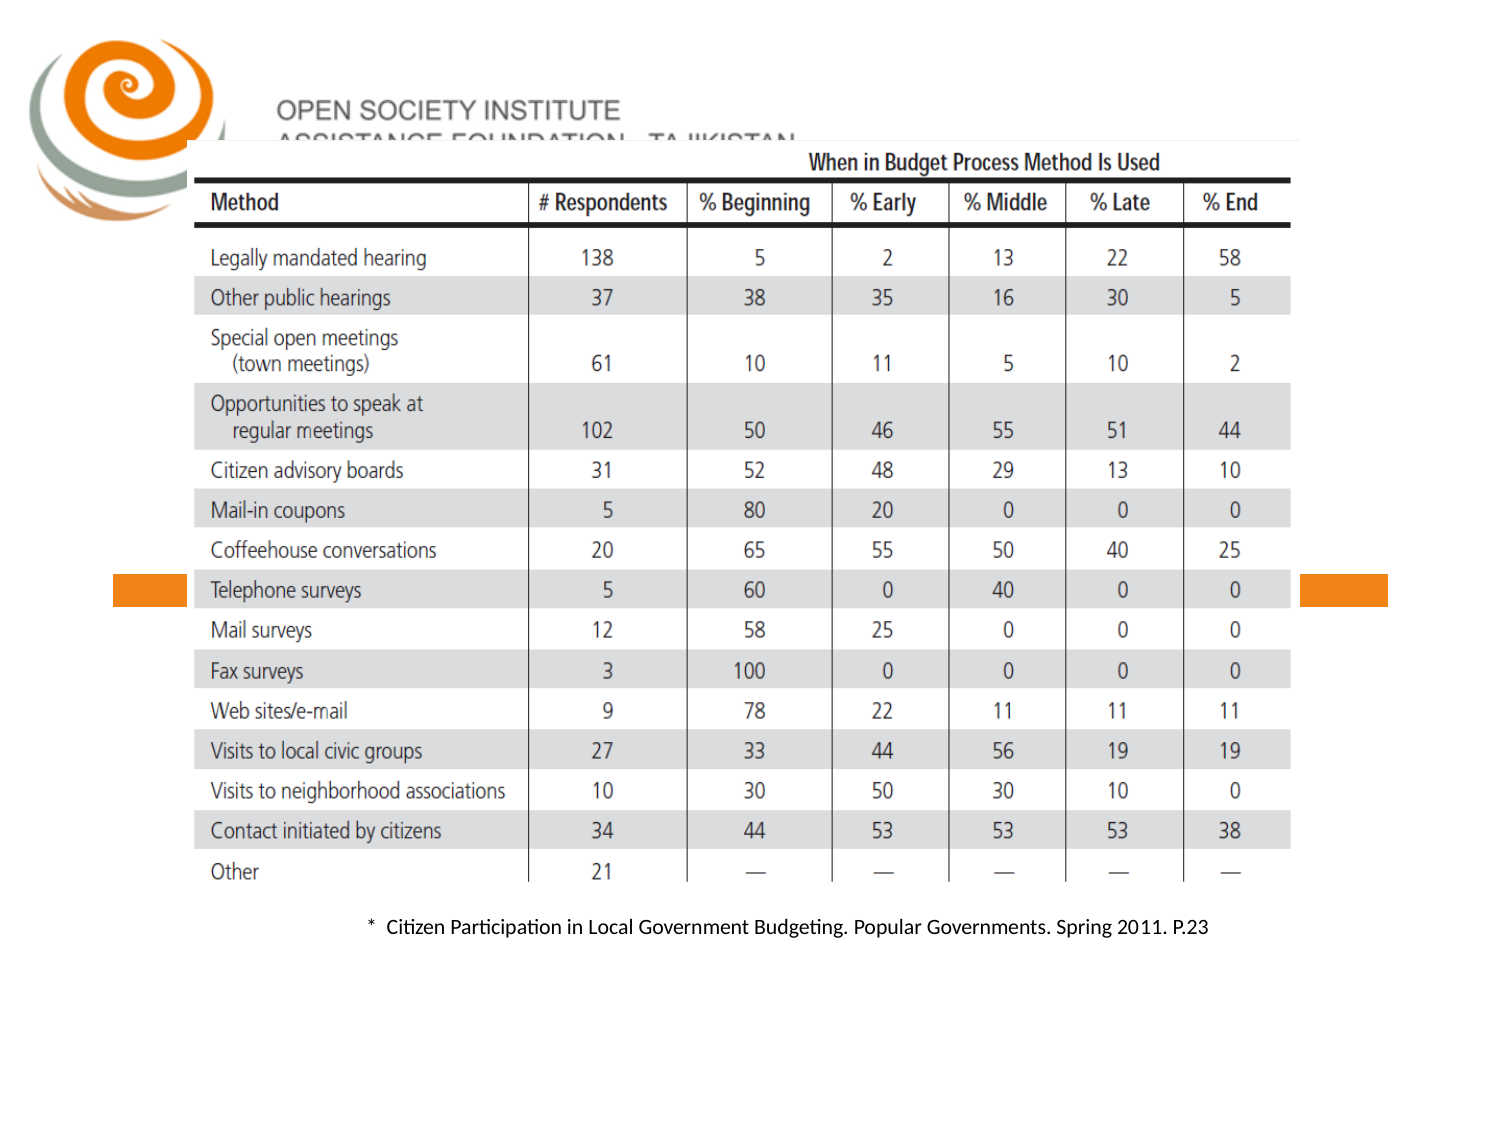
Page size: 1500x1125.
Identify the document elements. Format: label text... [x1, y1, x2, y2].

subtitle * Citizen Participation in Local Government Budgeting. Popular Governments. Spring 2011. P.23 [333, 908, 1247, 970]
picture [0, 3, 1300, 903]
